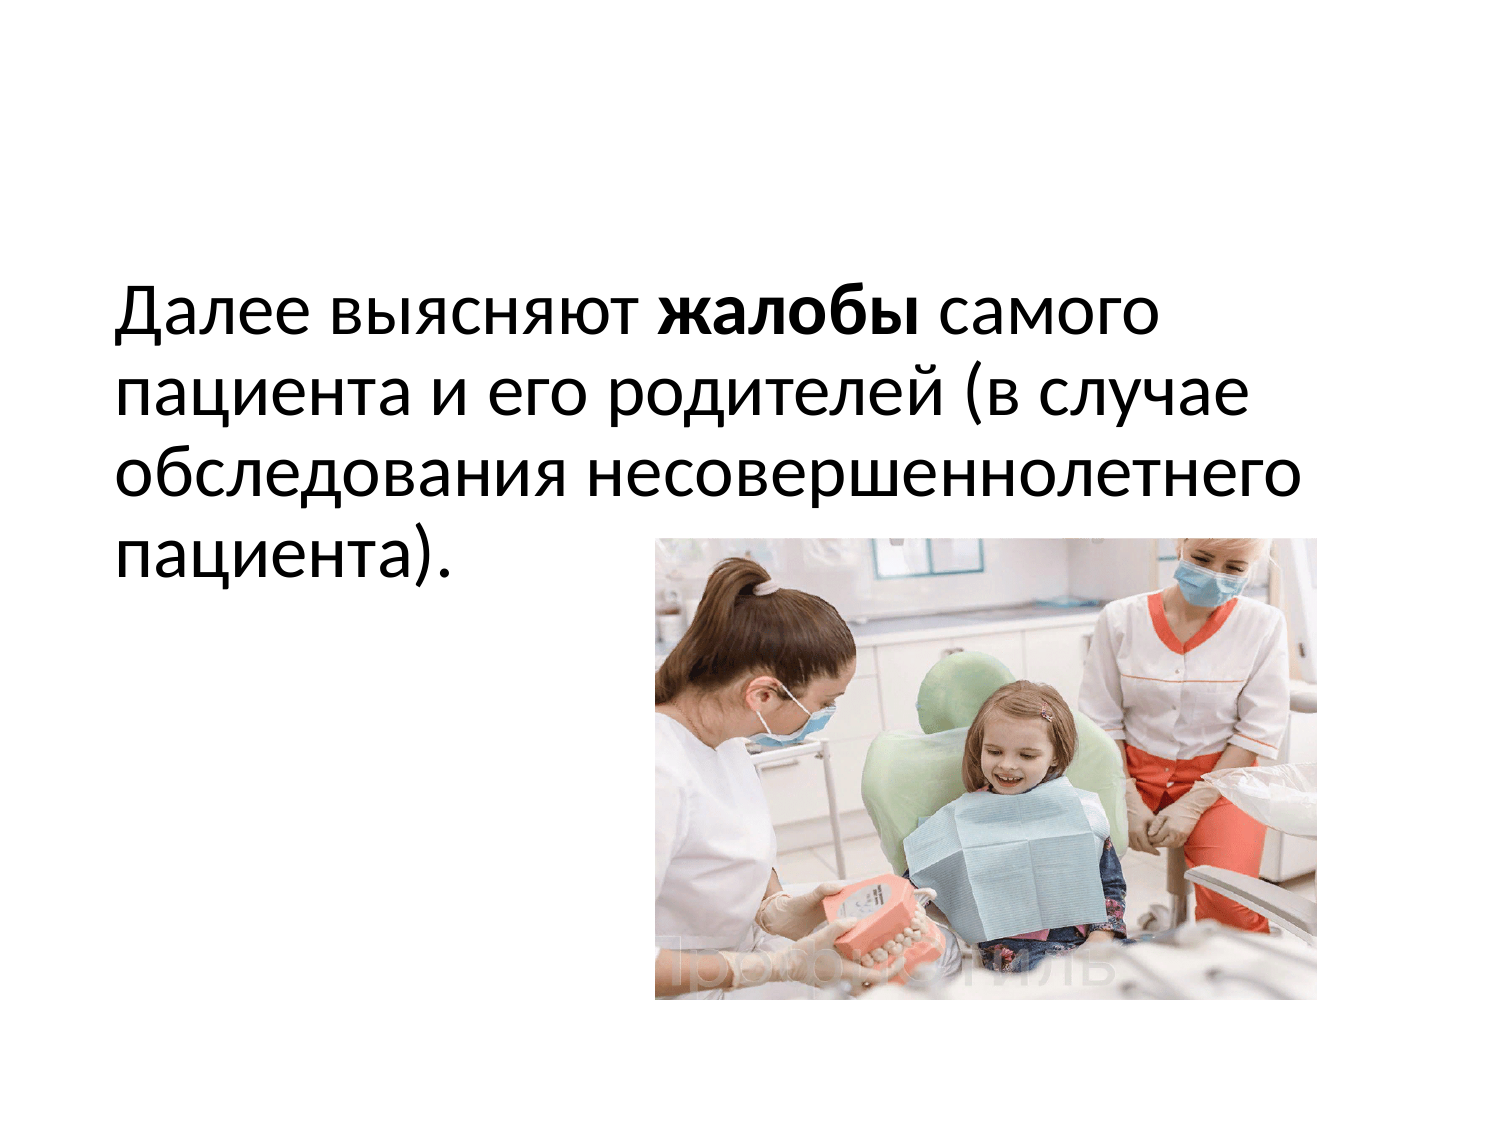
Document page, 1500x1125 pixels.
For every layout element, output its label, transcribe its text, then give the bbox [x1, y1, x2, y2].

list Далее выясняют жалобы самого пациента и его родителей (в случае обследования несовершеннолетнего пациента). [99, 262, 1400, 938]
picture [655, 538, 1317, 1000]
